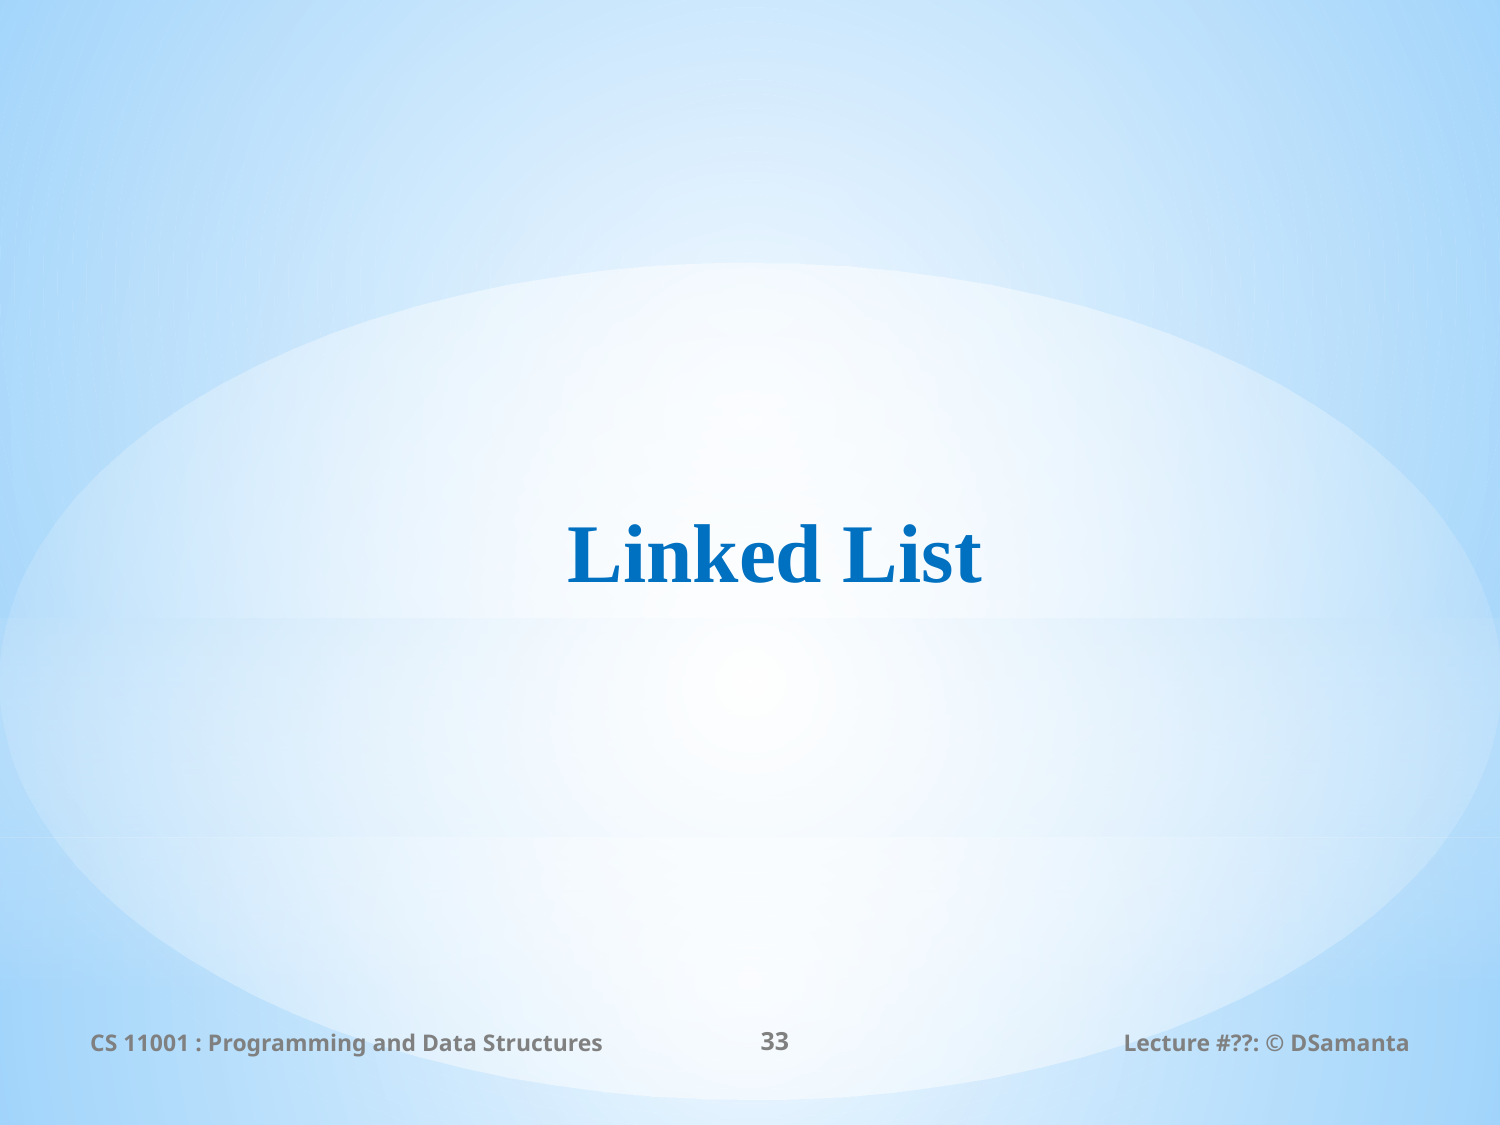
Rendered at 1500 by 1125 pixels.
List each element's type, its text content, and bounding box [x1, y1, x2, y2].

slide_number Lecture #??: © DSamanta [1012, 1012, 1425, 1073]
footer CS 11001 : Programming and Data Structures [75, 1012, 624, 1073]
title Linked List [160, 491, 1390, 680]
slide_number 33 [624, 1012, 925, 1073]
